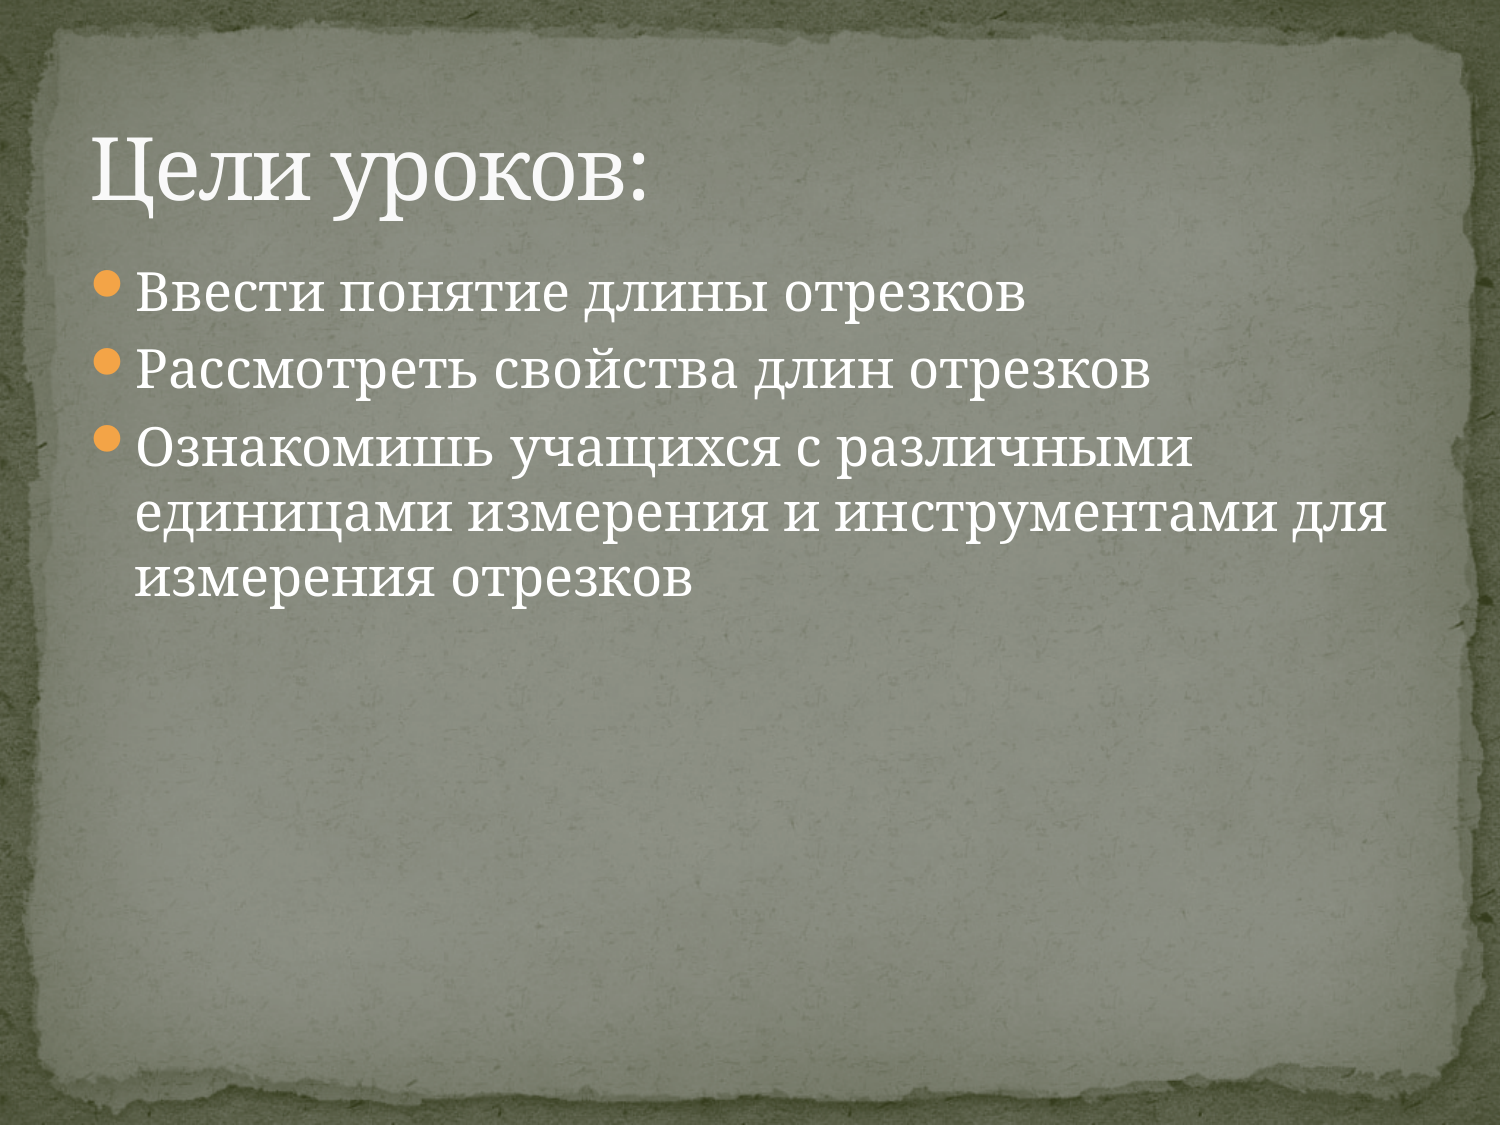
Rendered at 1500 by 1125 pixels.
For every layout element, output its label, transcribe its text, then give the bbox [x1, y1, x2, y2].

list Ввести понятие длины отрезков Рассмотреть свойства длин отрезков Ознакомишь учащихся с различными единицами измерения и инструментами для измерения отрезков [75, 249, 1425, 1000]
title Цели уроков: [74, 24, 1425, 225]
